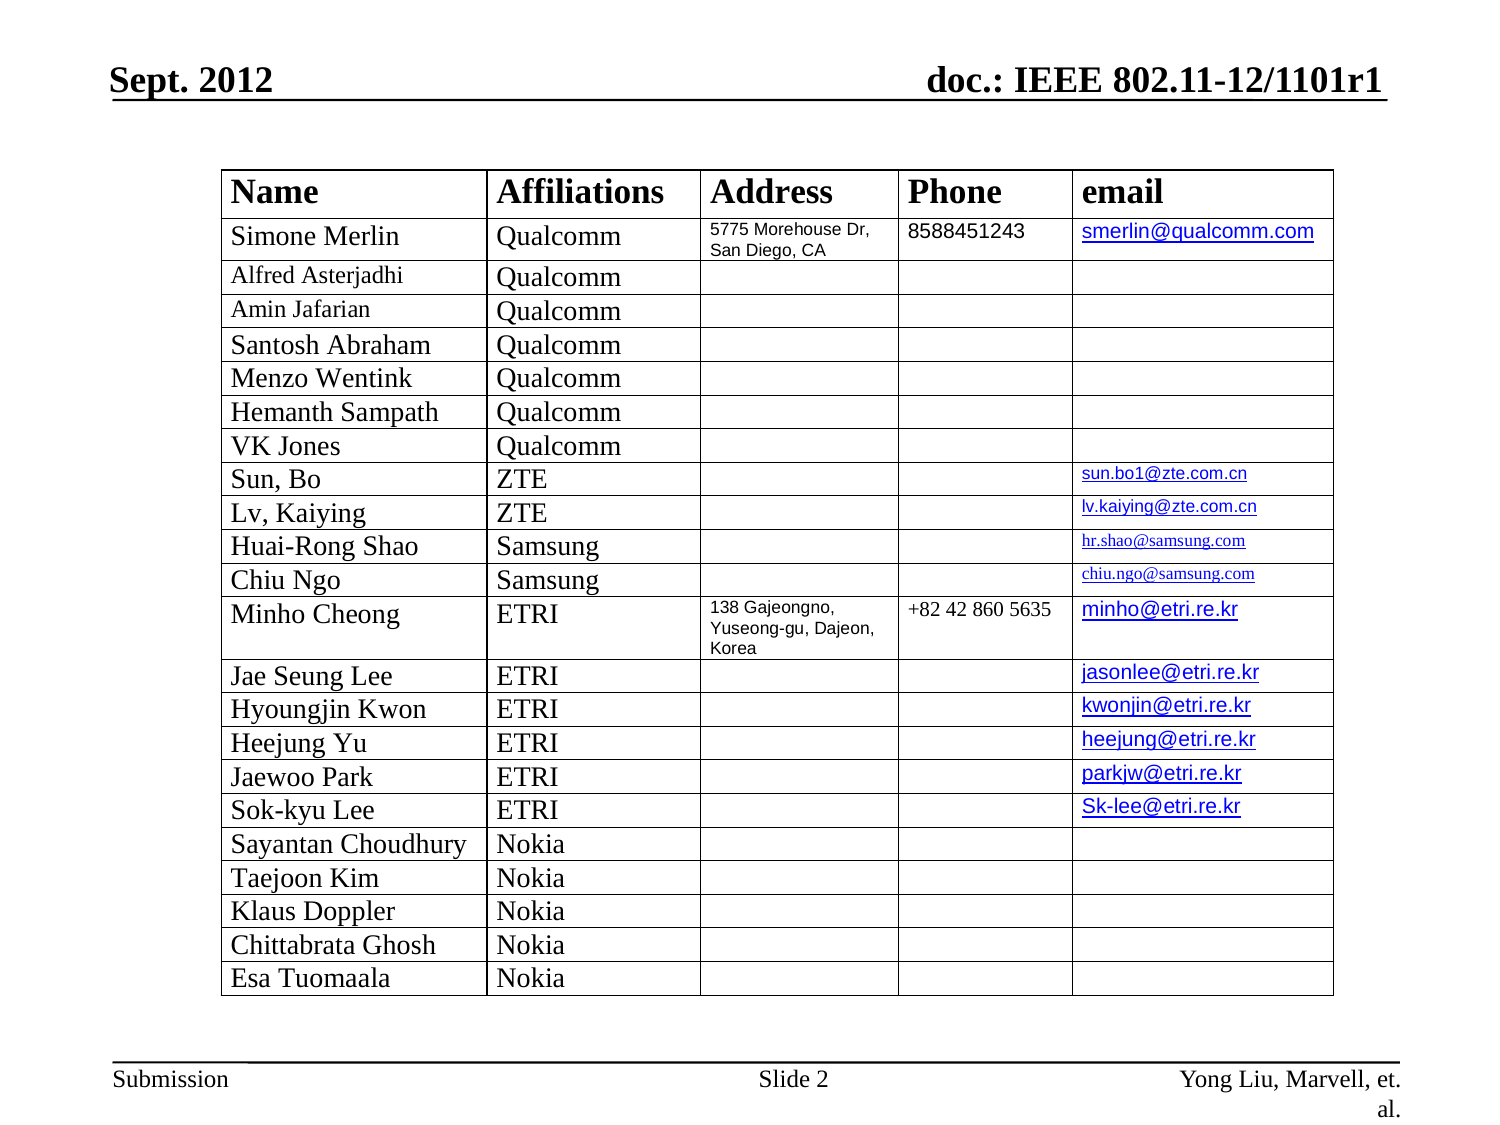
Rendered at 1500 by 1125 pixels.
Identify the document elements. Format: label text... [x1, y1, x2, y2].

footer Yong Liu, Marvell, et. al. [1151, 1062, 1402, 1093]
slide_number Slide 2 [712, 1062, 875, 1088]
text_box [207, 169, 1380, 1038]
